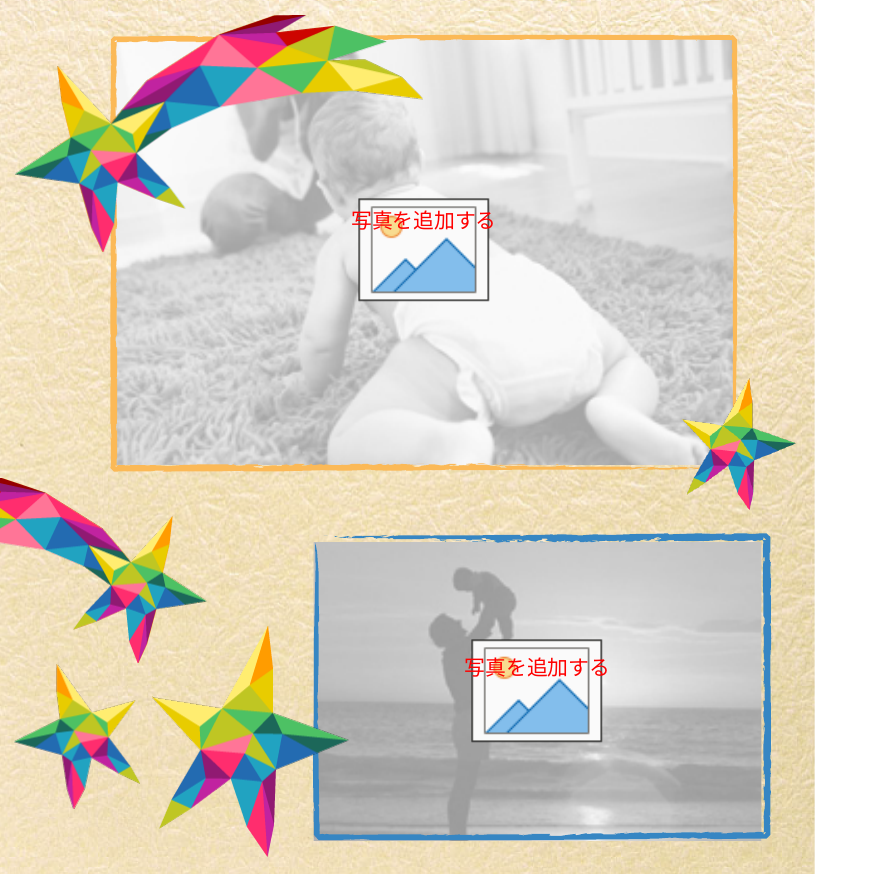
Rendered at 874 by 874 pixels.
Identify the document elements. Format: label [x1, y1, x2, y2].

picture [0, 0, 874, 874]
text_box [312, 533, 772, 841]
text_box [110, 34, 738, 472]
